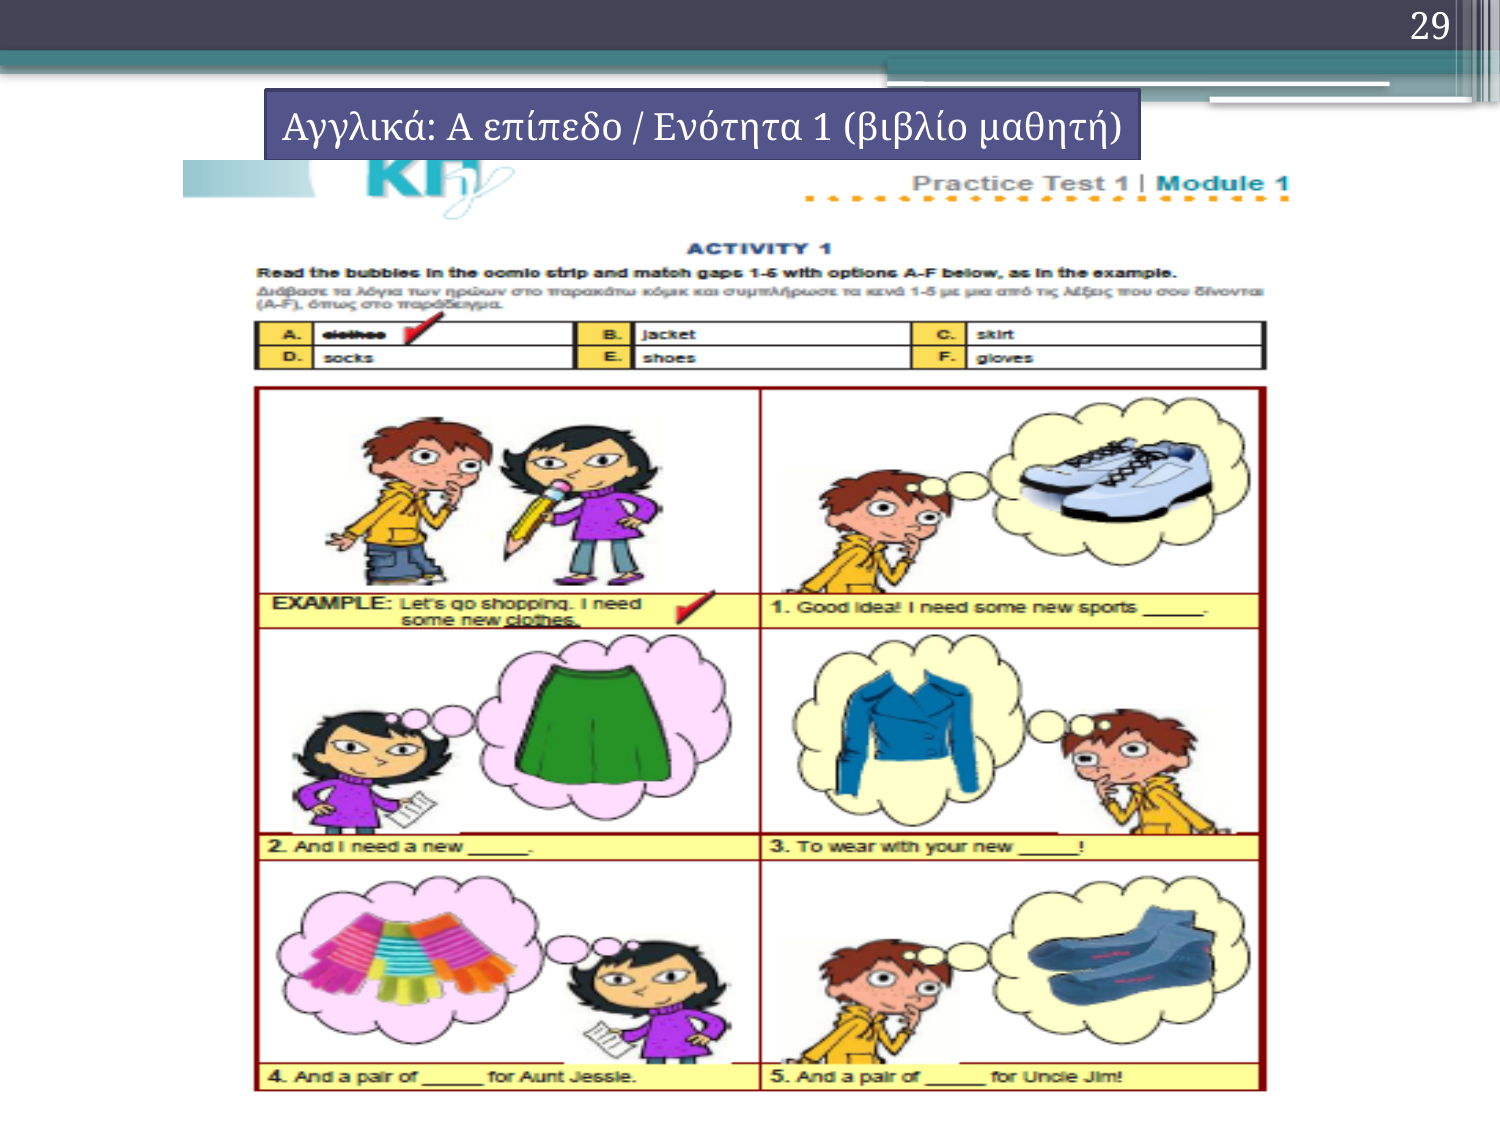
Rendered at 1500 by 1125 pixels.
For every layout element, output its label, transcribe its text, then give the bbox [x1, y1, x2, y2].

picture [182, 160, 1318, 1125]
slide_number 29 [1341, 0, 1466, 61]
text_box Αγγλικά: Α επίπεδο / Ενότητα 1 (βιβλίο μαθητή) [264, 88, 1141, 157]
